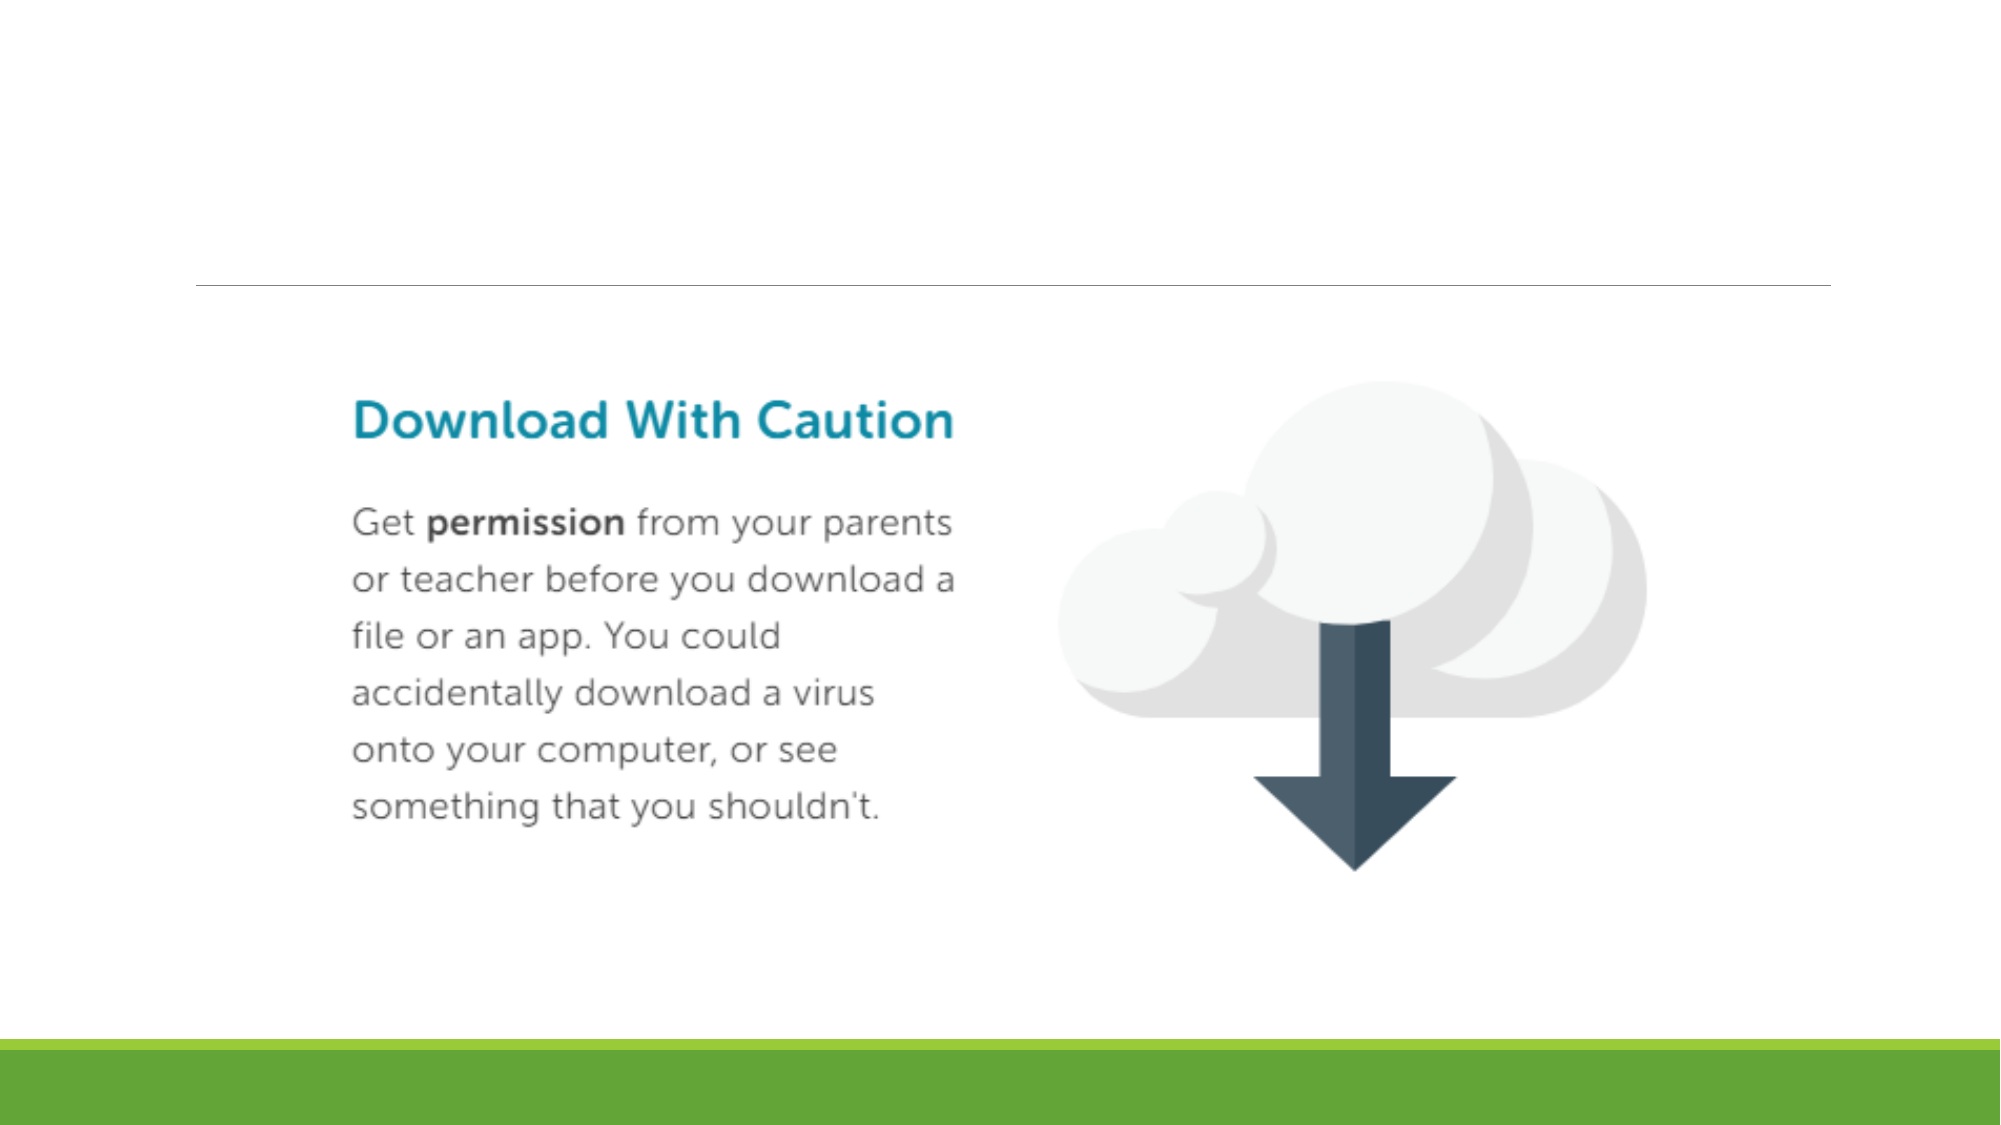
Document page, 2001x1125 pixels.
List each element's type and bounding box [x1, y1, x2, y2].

picture [284, 338, 1661, 930]
